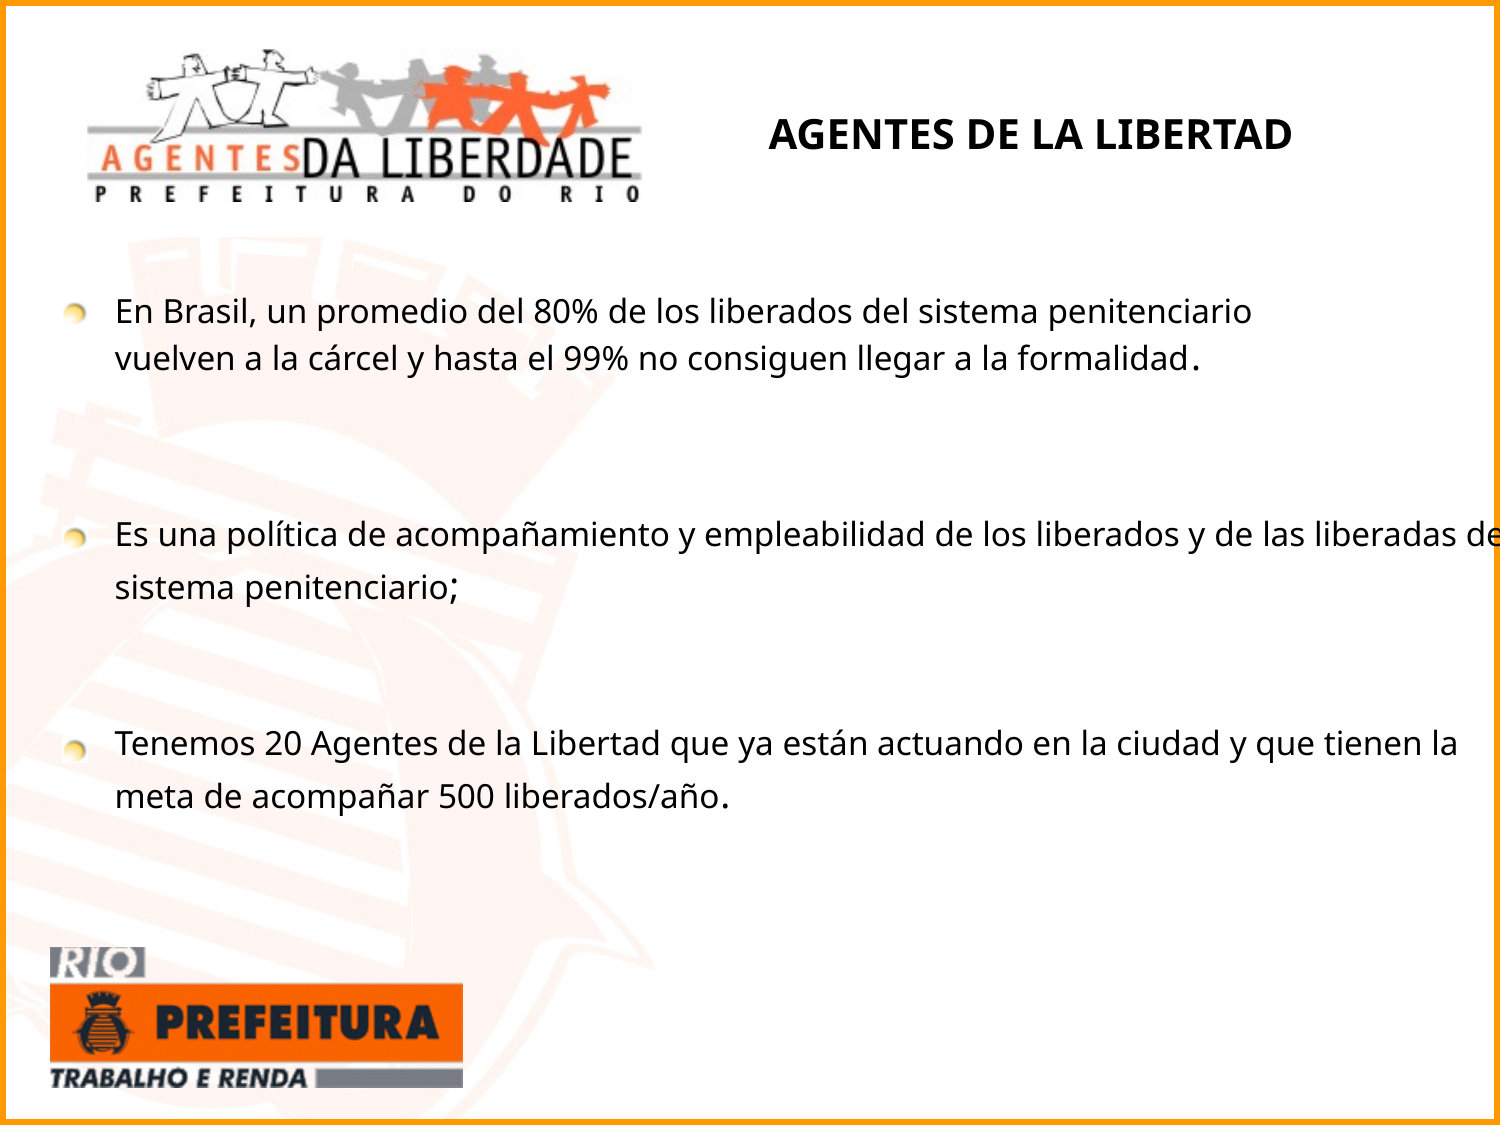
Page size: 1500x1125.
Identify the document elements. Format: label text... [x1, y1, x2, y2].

text_box Es una política de acompañamiento y empleabilidad de los liberados y de las liberadas del sistema penitenciario; Tenemos 20 Agentes de la Libertad que ya están actuando en la ciudad y que tienen la meta de acompañar 500 liberados/año. [99, 497, 1500, 1039]
title AGENTES DE LA LIBERTAD [662, 99, 1400, 200]
list En Brasil, un promedio del 80% de los liberados del sistema penitenciario vuelven a la cárcel y hasta el 99% no consiguen llegar a la formalidad. [99, 287, 1475, 413]
picture [87, 49, 642, 202]
picture [6, 237, 666, 1119]
